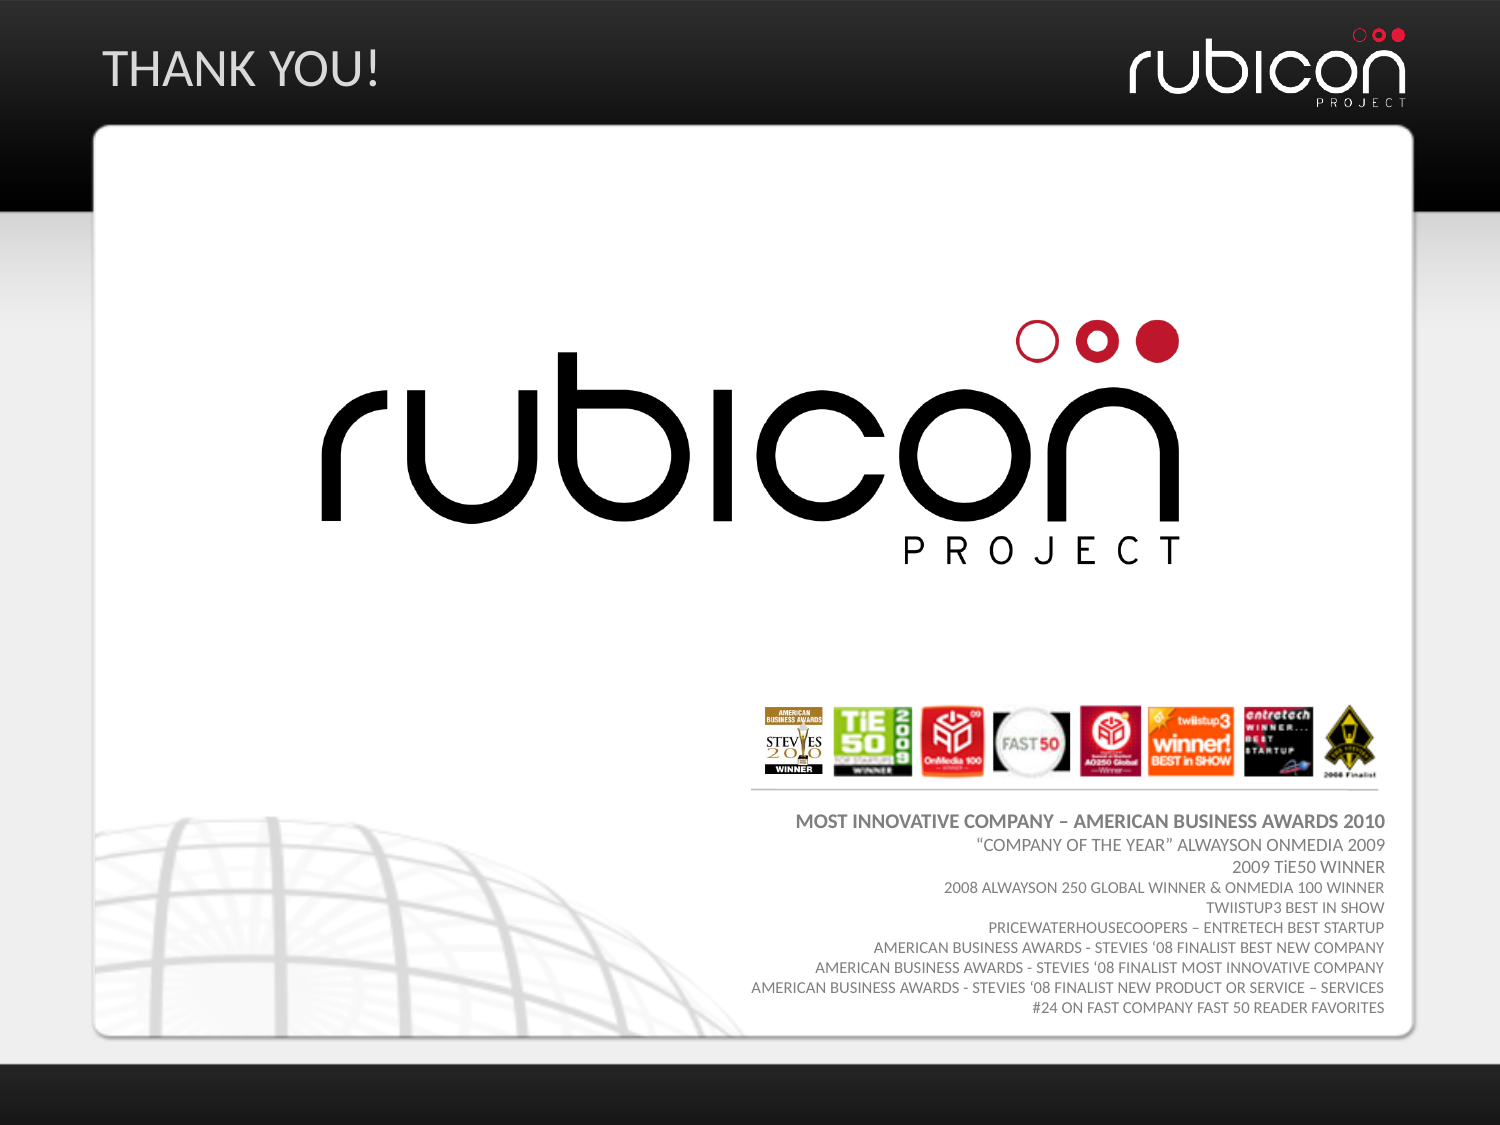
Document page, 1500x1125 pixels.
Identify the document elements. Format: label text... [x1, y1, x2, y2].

picture [0, 0, 1500, 1125]
text_box MOST INNOVATIVE COMPANY – AMERICAN BUSINESS AWARDS 2010 “COMPANY OF THE YEAR” ALWAYSON ONMEDIA 2009 2009 TiE50 WINNER 2008 ALWAYSON 250 GLOBAL WINNER & ONMEDIA 100 WINNER TWIISTUP3 BEST IN SHOW PRICEWATERHOUSECOOPERS – ENTRETECH BEST STARTUP AMERICAN BUSINESS AWARDS - STEVIES ‘08 FINALIST BEST NEW COMPANY AMERICAN BUSINESS AWARDS - STEVIES ‘08 FINALIST MOST INNOVATIVE COMPANY AMERICAN BUSINESS AWARDS - STEVIES ‘08 FINALIST NEW PRODUCT OR SERVICE – SERVICES #24 ON FAST COMPANY FAST 50 READER FAVORITES [649, 800, 1400, 1025]
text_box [750, 699, 1388, 790]
text_box THANK YOU! [87, 24, 1163, 105]
